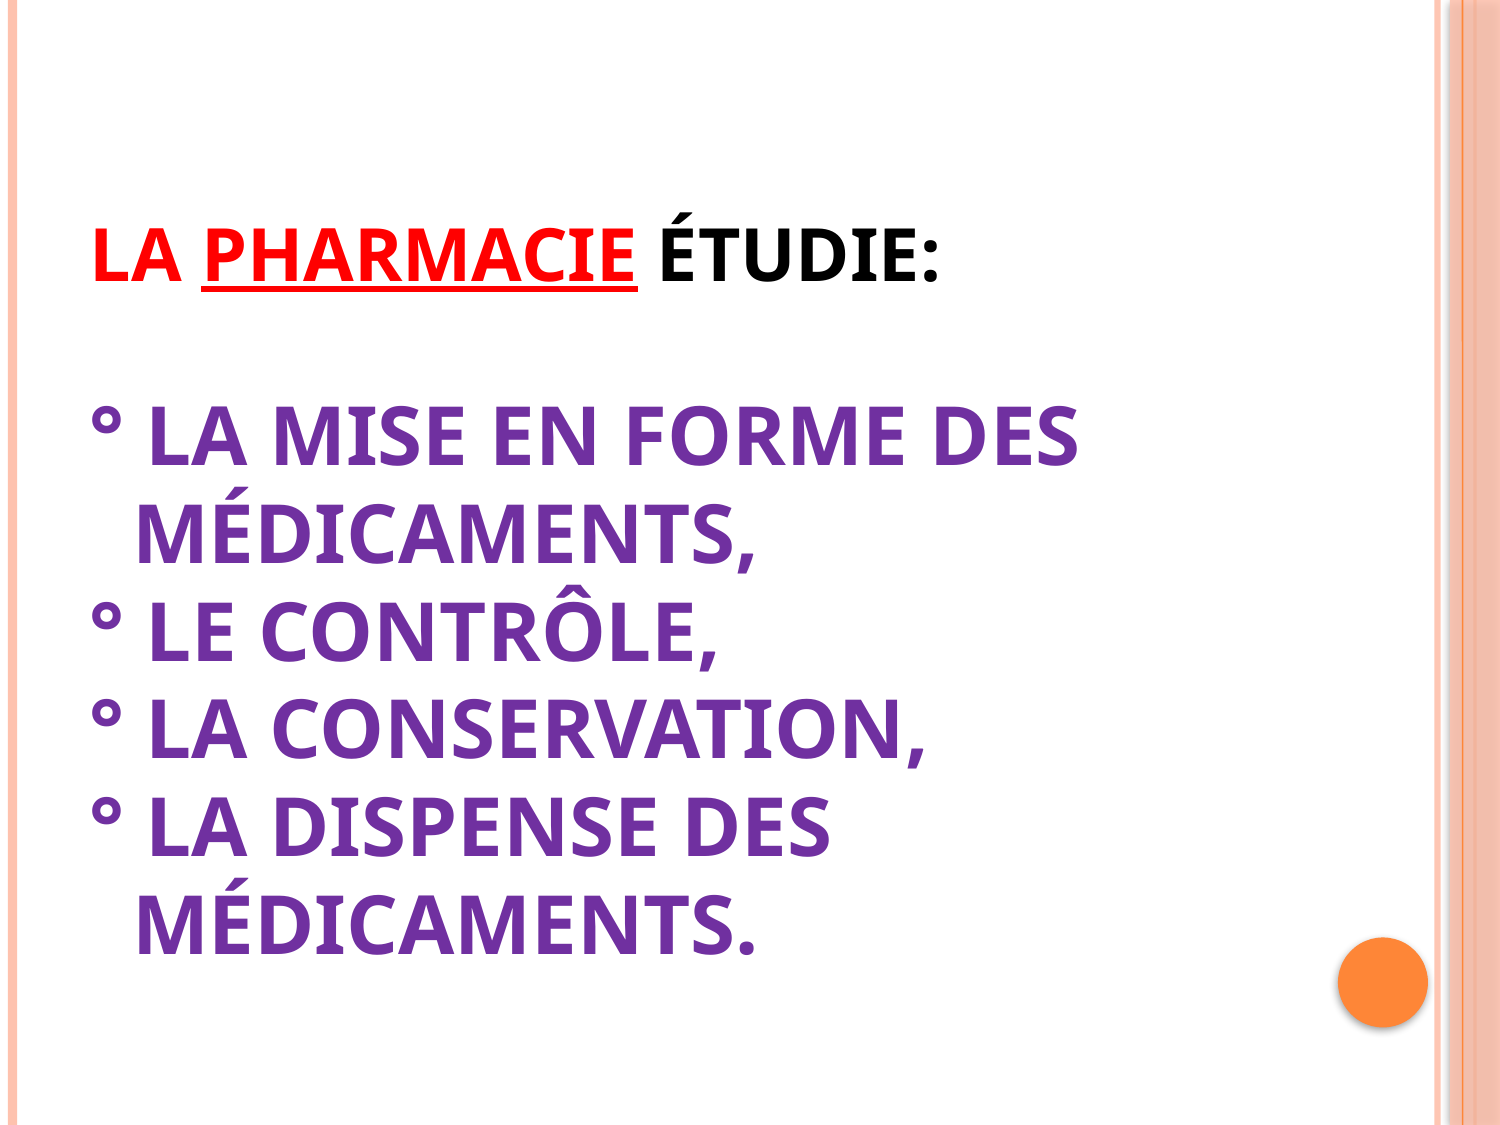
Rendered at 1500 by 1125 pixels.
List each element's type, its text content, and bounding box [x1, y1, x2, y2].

title LA PHARMACIE étudie: ° la mise en forme des médicaments, ° Le contrôle, ° La conservation, ° La dispense des médicaments. [75, 45, 1418, 1067]
